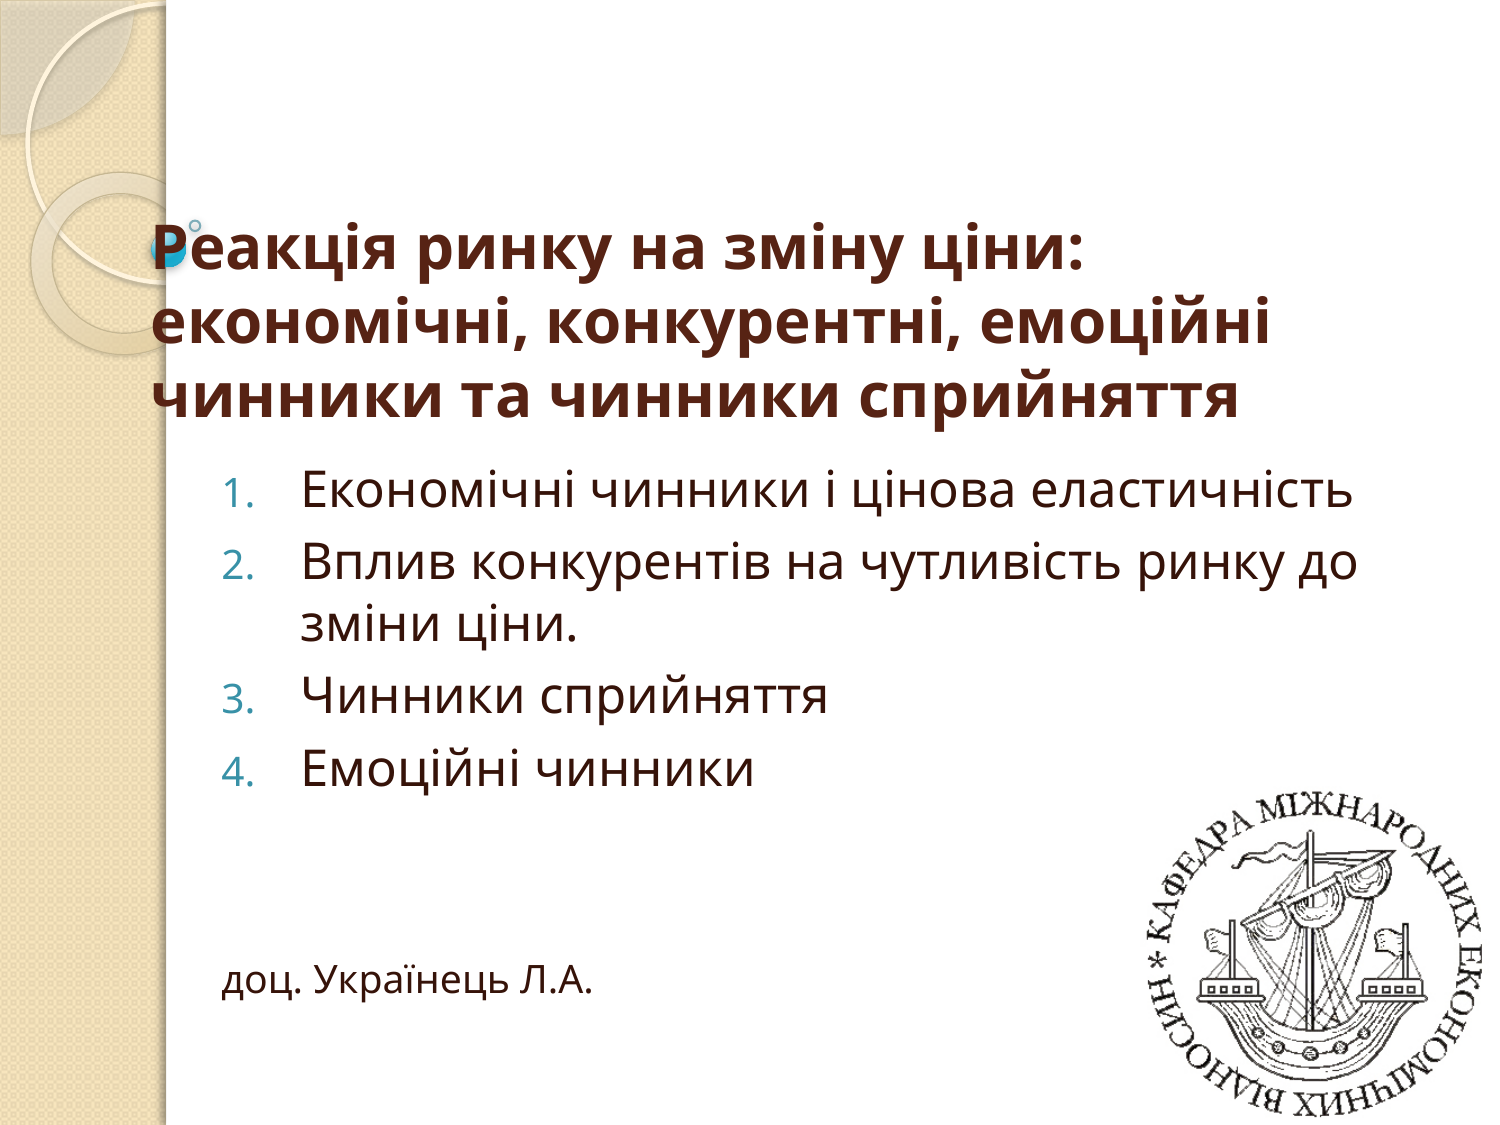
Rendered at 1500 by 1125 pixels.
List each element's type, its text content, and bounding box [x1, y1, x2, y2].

title Реакція ринку на зміну ціни: економічні, конкурентні, емоційні чинники та чинники сприйняття [135, 196, 1411, 438]
picture [1139, 786, 1491, 1125]
subtitle Економічні чинники і цінова еластичність Вплив конкурентів на чутливість ринку до зміни ціни. Чинники сприйняття Емоційні чинники доц. Українець Л.А. [206, 456, 1382, 1035]
